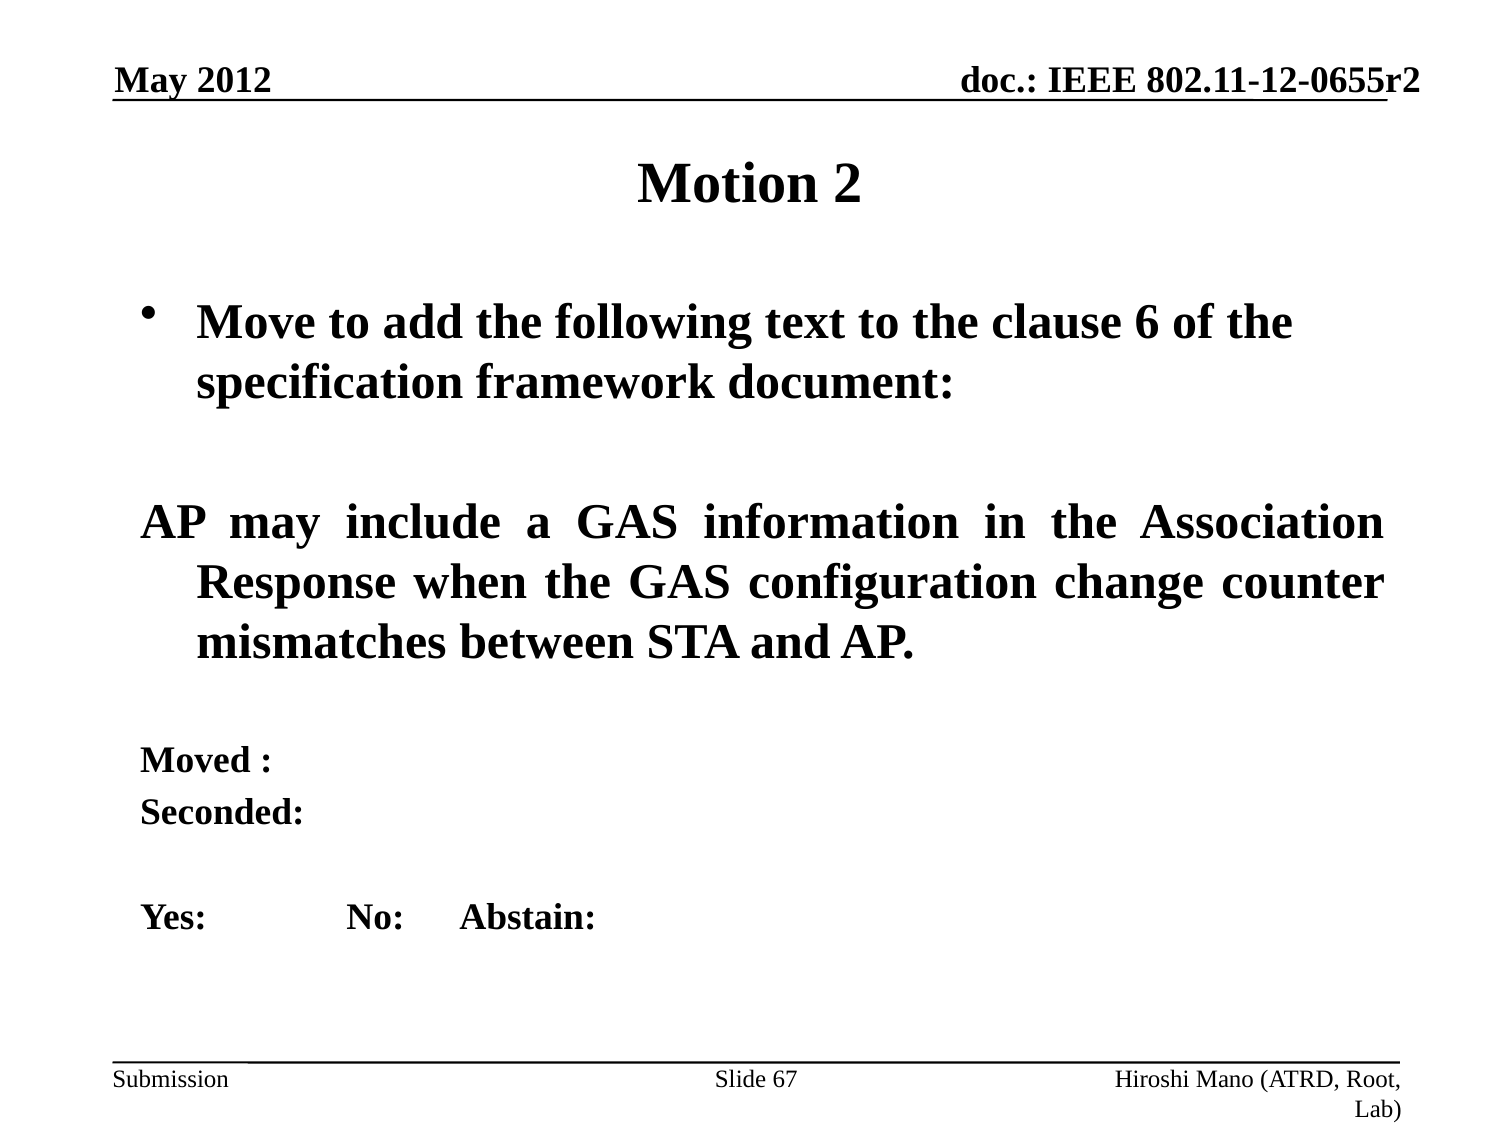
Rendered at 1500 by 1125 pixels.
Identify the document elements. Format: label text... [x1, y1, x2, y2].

title Motion 2 [112, 134, 1388, 223]
footer Hiroshi Mano (ATRD, Root, Lab) [1068, 1061, 1402, 1125]
slide_number Slide 67 [712, 1061, 800, 1093]
list Move to add the following text to the clause 6 of the specification framework document: AP may include a GAS information in the Association Response when the GAS configuration change counter mismatches between STA and AP. Moved : Seconded: Yes: No: Abstain: [124, 280, 1401, 1026]
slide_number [114, 54, 274, 101]
